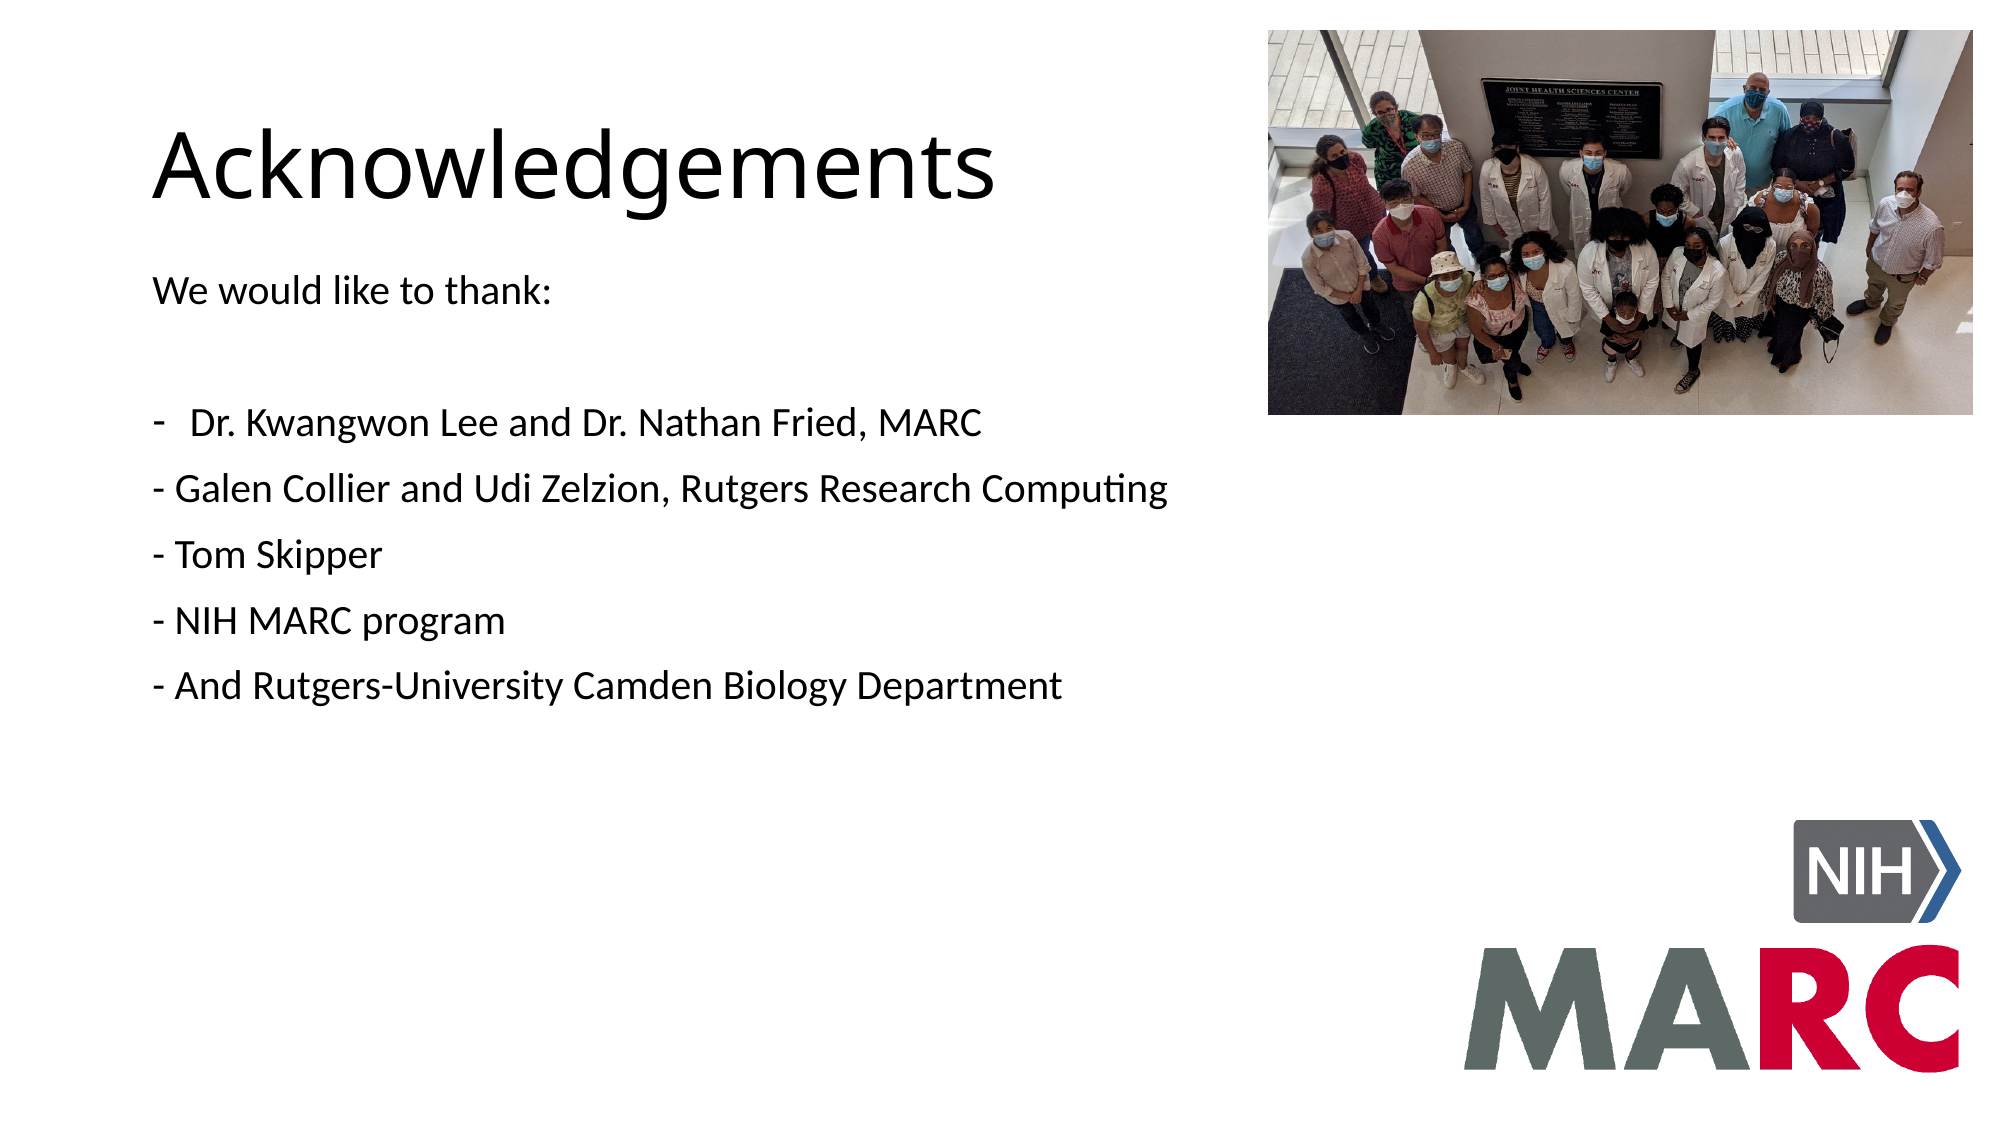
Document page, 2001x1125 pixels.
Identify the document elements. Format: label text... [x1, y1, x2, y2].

picture [1463, 820, 1974, 1092]
title Acknowledgements [137, 59, 1268, 261]
list We would like to thank: Dr. Kwangwon Lee and Dr. Nathan Fried, MARC - Galen Collier and Udi Zelzion, Rutgers Research Computing - Tom Skipper - NIH MARC program - And Rutgers-University Camden Biology Department [137, 261, 1863, 975]
picture [1268, 30, 1973, 415]
